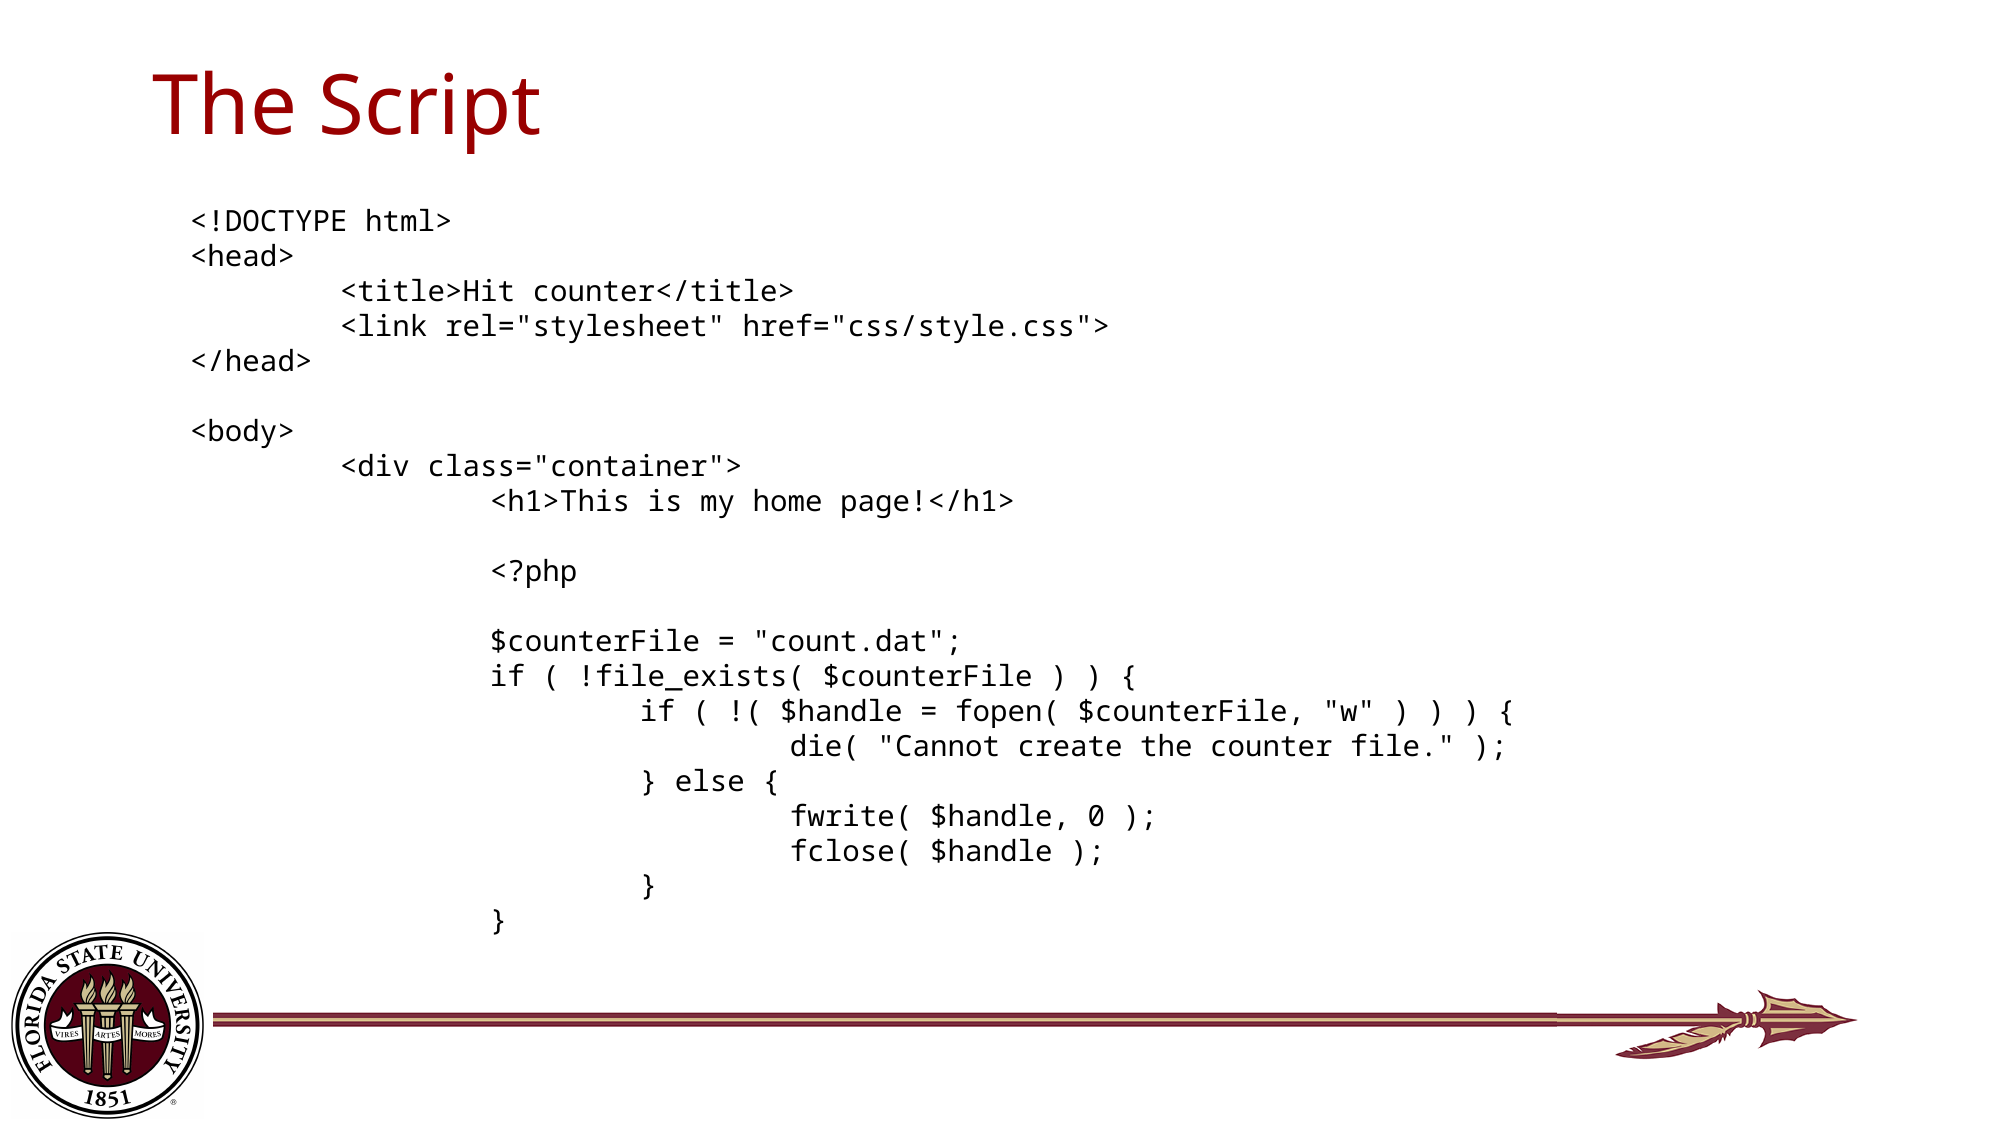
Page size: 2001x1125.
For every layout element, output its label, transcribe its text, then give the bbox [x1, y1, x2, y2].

picture [213, 895, 1863, 1125]
title The Script [136, 36, 1488, 179]
picture [11, 932, 204, 1119]
list <!DOCTYPE html> <head> <title>Hit counter</title> <link rel="stylesheet" href="css/style.css"> </head> <body> <div class="container"> <h1>This is my home page!</h1> <?php $counterFile = "count.dat"; if ( !file_exists( $counterFile ) ) { if ( !( $handle = fopen( $counterFile, "w" ) ) ) { die( "Cannot create the counter file." ); } else { fwrite( $handle, 0 ); fclose( $handle ); } } [174, 186, 1751, 976]
